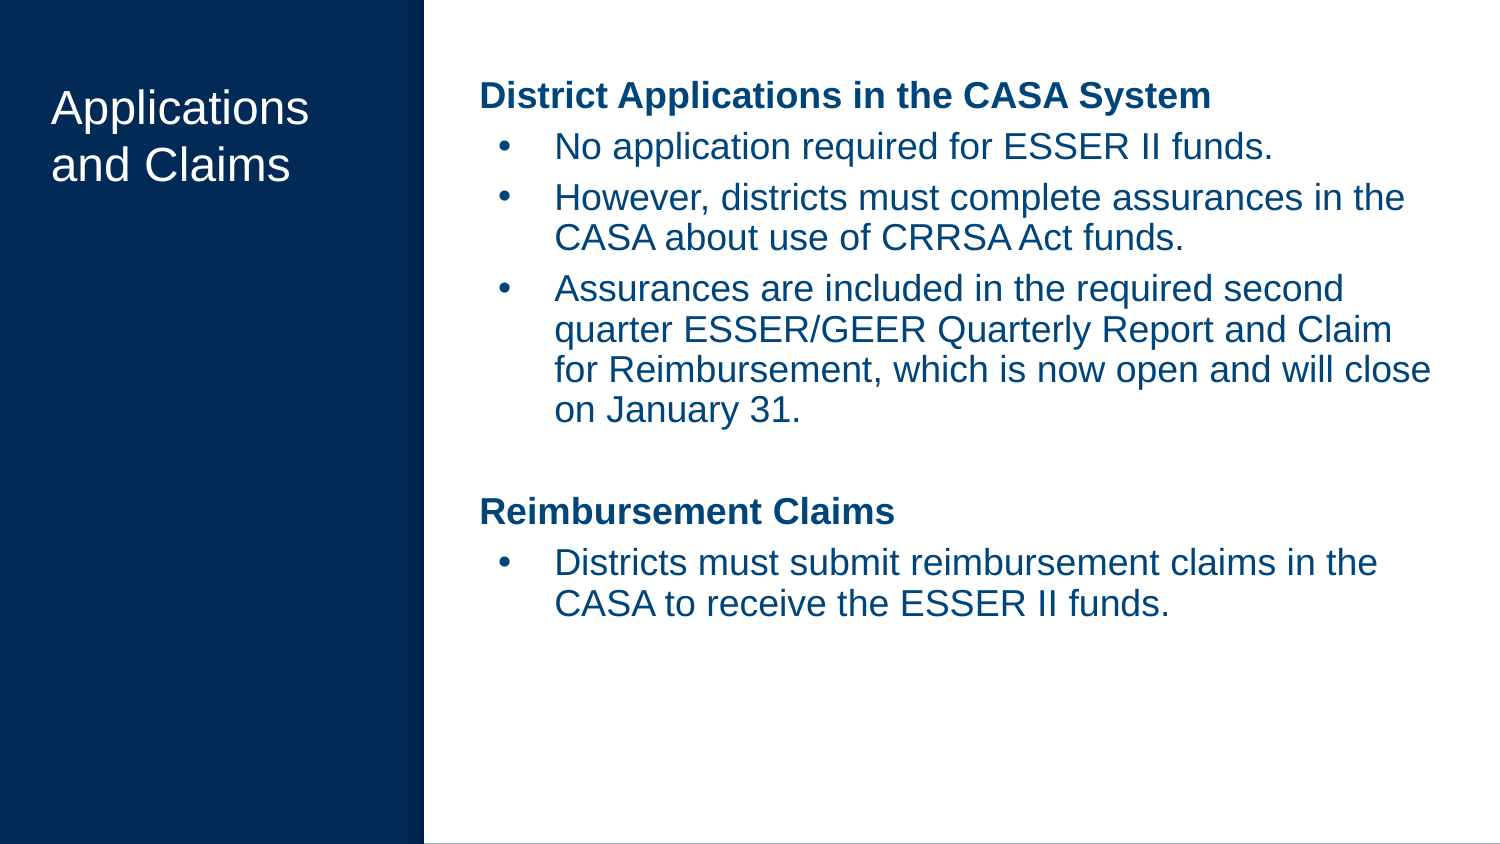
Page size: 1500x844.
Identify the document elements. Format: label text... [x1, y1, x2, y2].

title Applications and Claims [35, 61, 385, 783]
list District Applications in the CASA System No application required for ESSER II funds. However, districts must complete assurances in the CASA about use of CRRSA Act funds. Assurances are included in the required second quarter ESSER/GEER Quarterly Report and Claim for Reimbursement, which is now open and will close on January 31. Reimbursement Claims Districts must submit reimbursement claims in the CASA to receive the ESSER II funds. [464, 61, 1460, 783]
